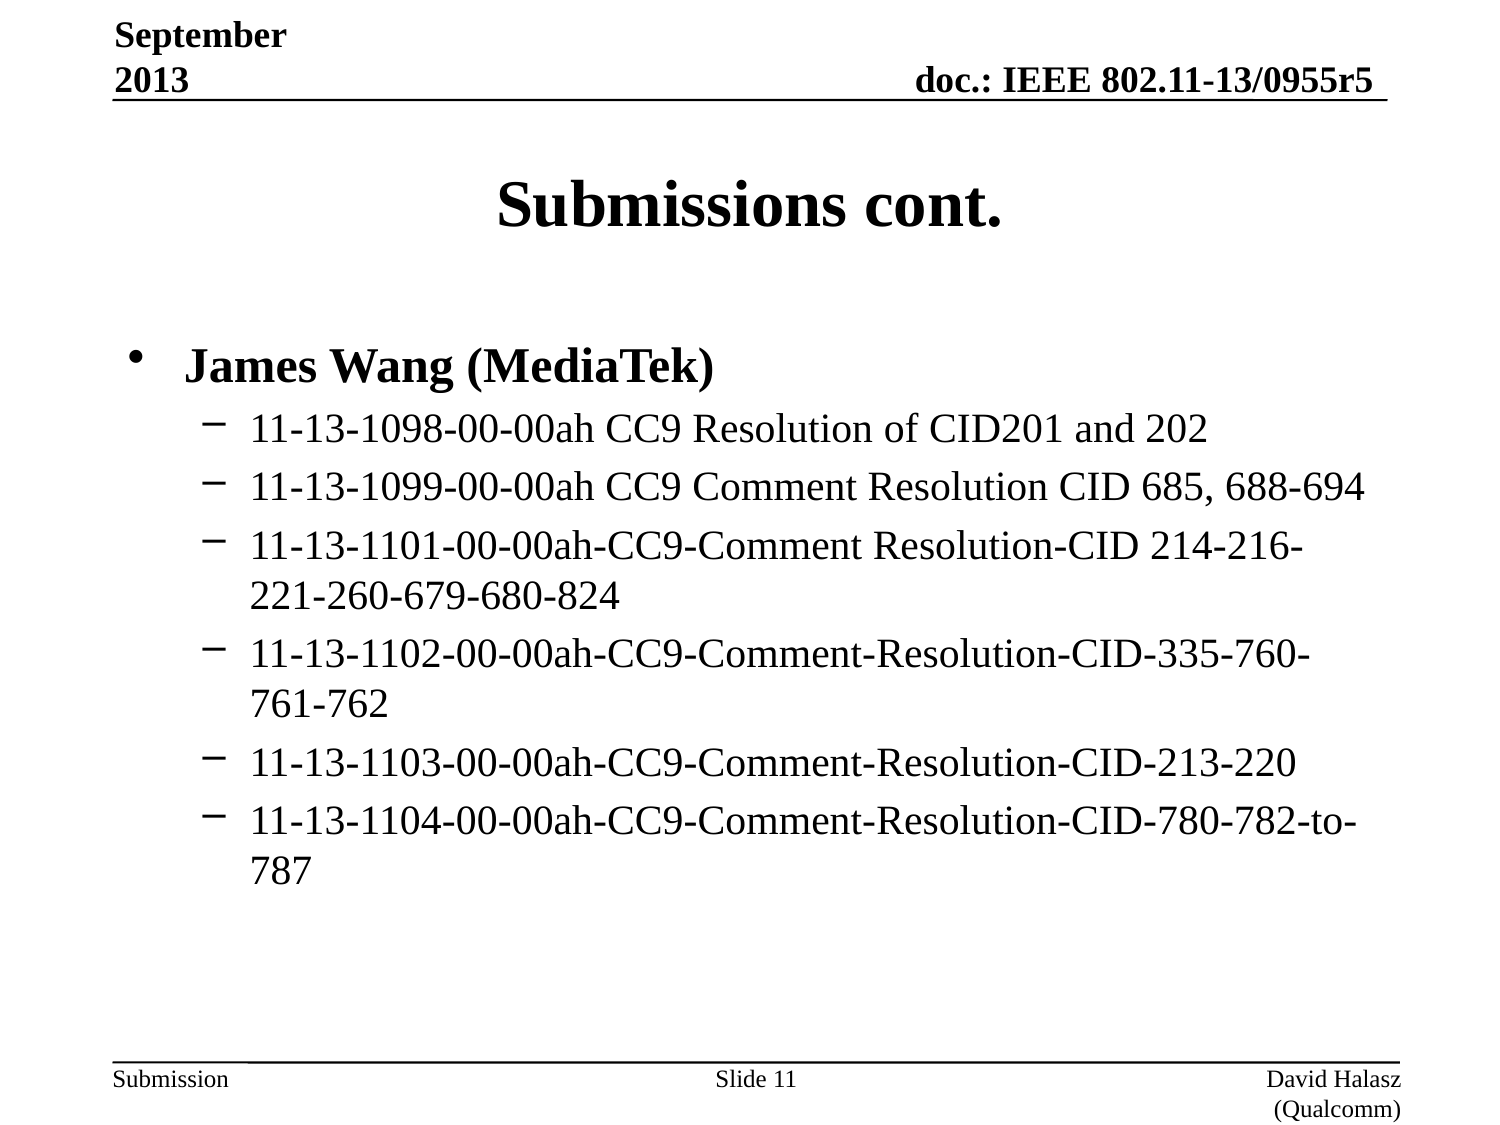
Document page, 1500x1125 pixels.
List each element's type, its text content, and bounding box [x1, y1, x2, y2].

slide_number Slide 11 [712, 1061, 800, 1093]
title Submissions cont. [112, 112, 1388, 288]
footer David Halasz (Qualcomm) [1264, 1061, 1402, 1093]
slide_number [114, 54, 333, 101]
list James Wang (MediaTek) 11-13-1098-00-00ah CC9 Resolution of CID201 and 202 11-13-1099-00-00ah CC9 Comment Resolution CID 685, 688-694 11-13-1101-00-00ah-CC9-Comment Resolution-CID 214-216-221-260-679-680-824 11-13-1102-00-00ah-CC9-Comment-Resolution-CID-335-760-761-762 11-13-1103-00-00ah-CC9-Comment-Resolution-CID-213-220 11-13-1104-00-00ah-CC9-Comment-Resolution-CID-780-782-to-787 [112, 324, 1388, 1001]
